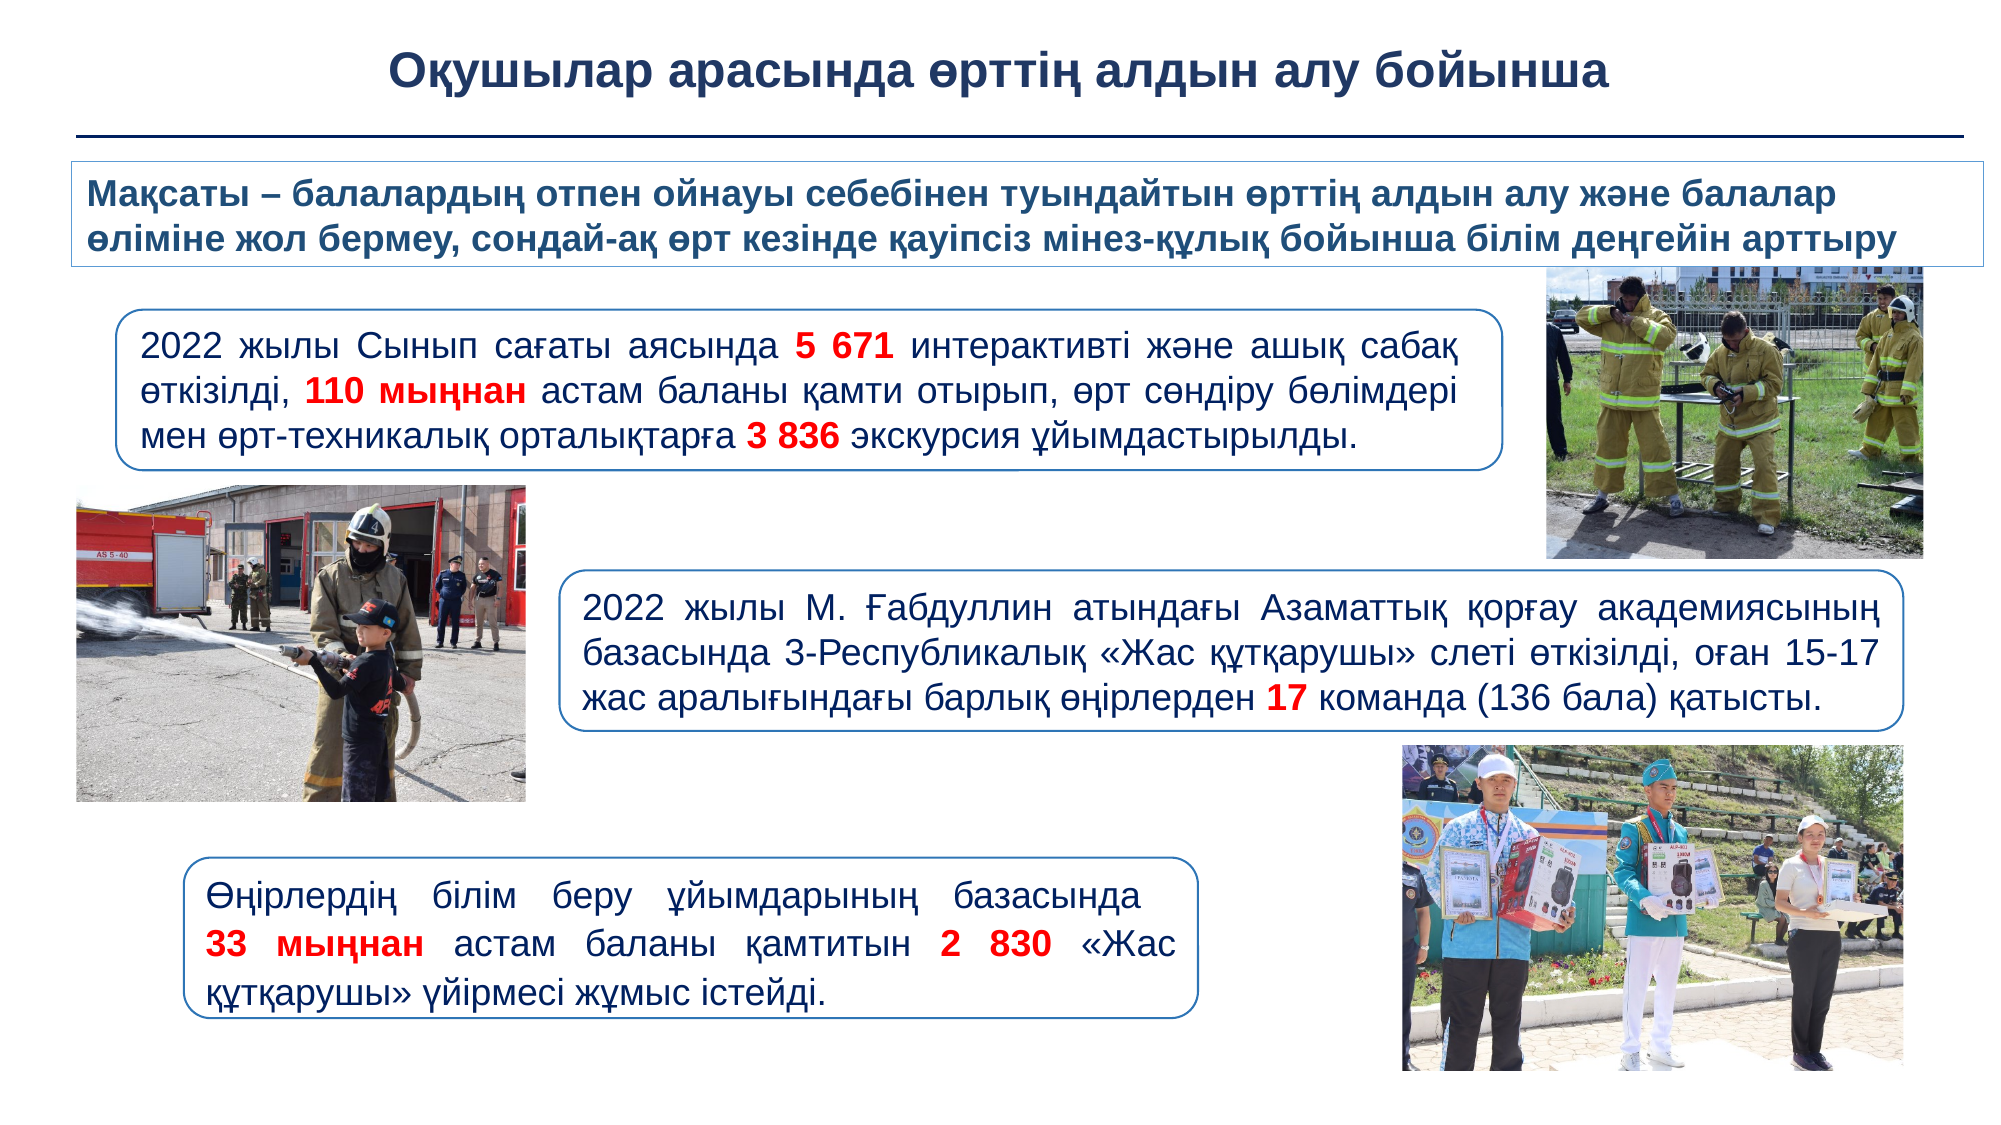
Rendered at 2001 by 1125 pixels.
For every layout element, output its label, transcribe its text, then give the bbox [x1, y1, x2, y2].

title Оқушылар арасында өрттің алдын алу бойынша [49, 0, 1949, 165]
text_box Мақсаты – балалардың отпен ойнауы себебінен туындайтын өрттің алдын алу және балалар өліміне жол бермеу, сондай-ақ өрт кезінде қауіпсіз мінез-құлық бойынша білім деңгейін арттыру [71, 161, 1984, 267]
picture [76, 485, 526, 802]
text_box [116, 309, 1503, 471]
picture [1402, 745, 1904, 1071]
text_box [183, 857, 1198, 1022]
text_box 2022 жылы М. Ғабдуллин атындағы Азаматтық қорғау академиясының базасында 3-Республикалық «Жас құтқарушы» слеті өткізілді, оған 15-17 жас аралығындағы барлық өңірлерден 17 команда (136 бала) қатысты. [558, 569, 1905, 732]
picture [1546, 267, 1924, 559]
